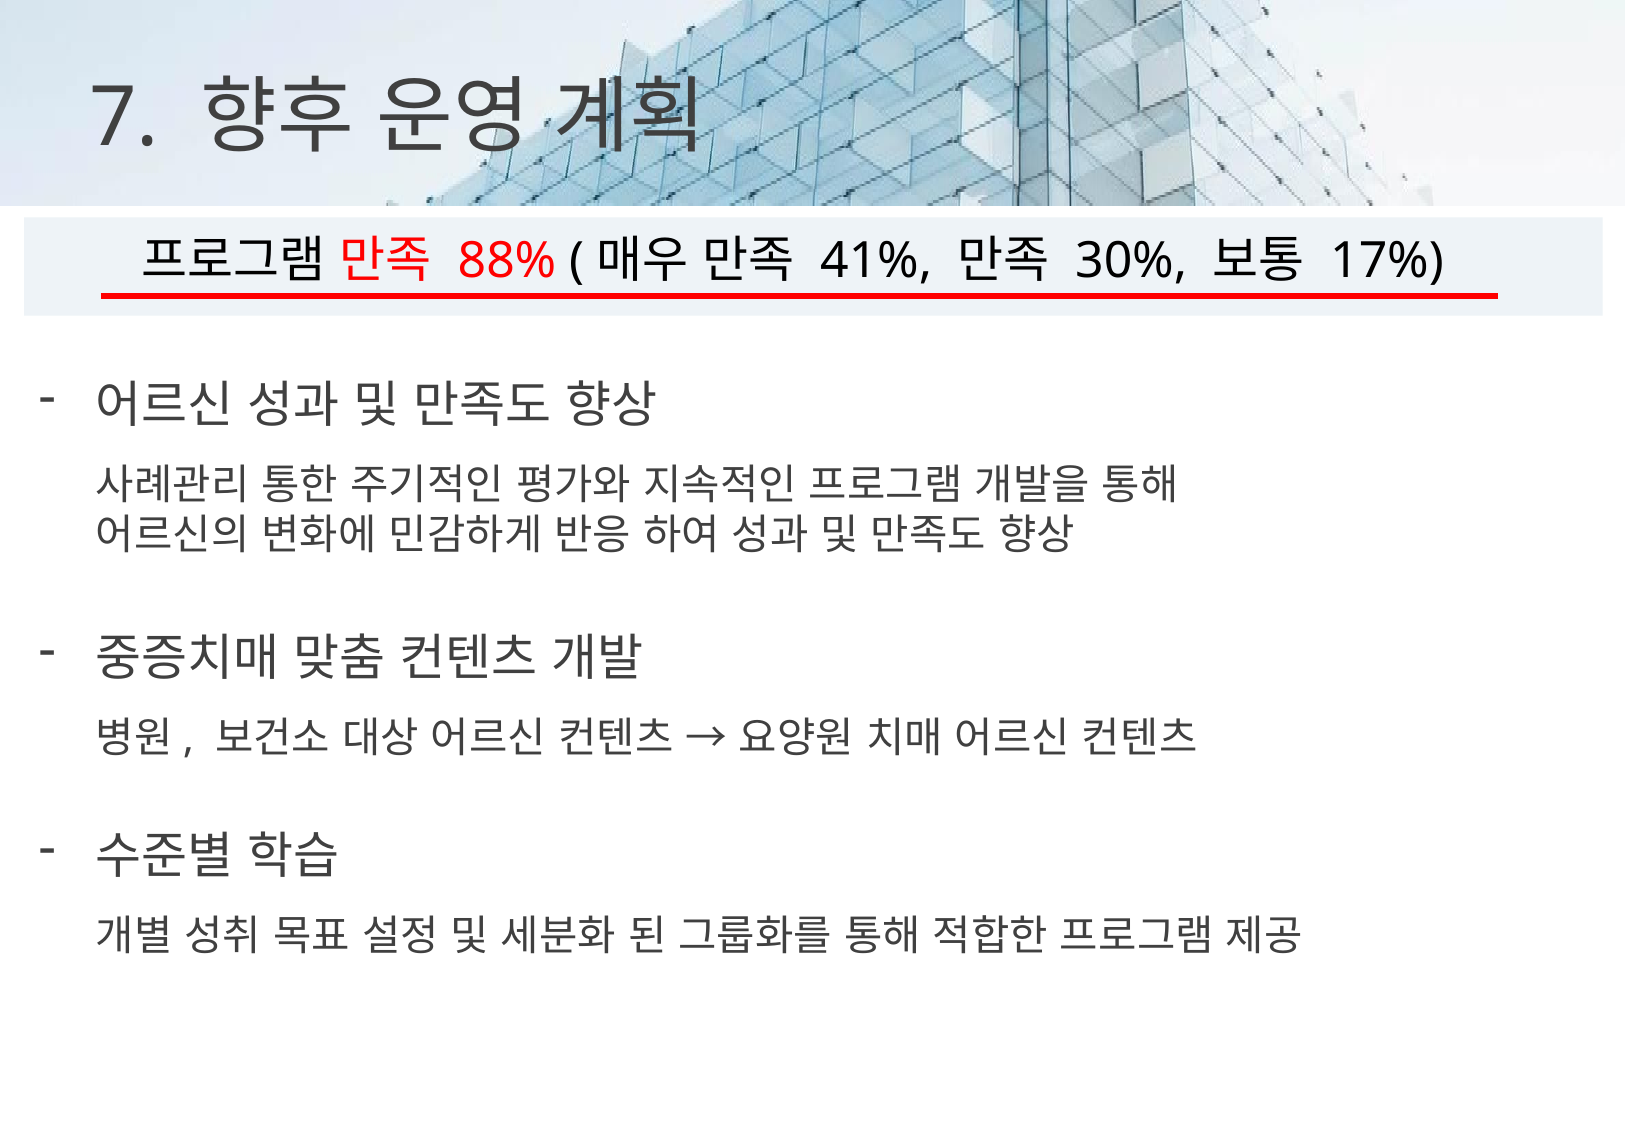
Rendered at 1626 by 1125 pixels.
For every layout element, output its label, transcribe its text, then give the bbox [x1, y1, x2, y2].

text_box [23, 216, 1604, 317]
text_box 중증치매 맞춤 컨텐츠 개발 병원, 보건소 대상 어르신 컨텐츠 → 요양원 치매 어르신 컨텐츠 [24, 618, 1575, 769]
text_box 7. 향후 운영 계획 [74, 54, 722, 170]
text_box 어르신 성과 및 만족도 향상 사례관리 통한 주기적인 평가와 지속적인 프로그램 개발을 통해 어르신의 변화에 민감하게 반응 하여 성과 및 만족도 향상 [24, 365, 1575, 565]
text_box 수준별 학습 개별 성취 목표 설정 및 세분화 된 그룹화를 통해 적합한 프로그램 제공 [24, 816, 1575, 966]
text_box [0, 0, 1625, 207]
text_box 프로그램 만족 88% (매우 만족 41%, 만족 30%, 보통 17%) [24, 220, 1575, 295]
